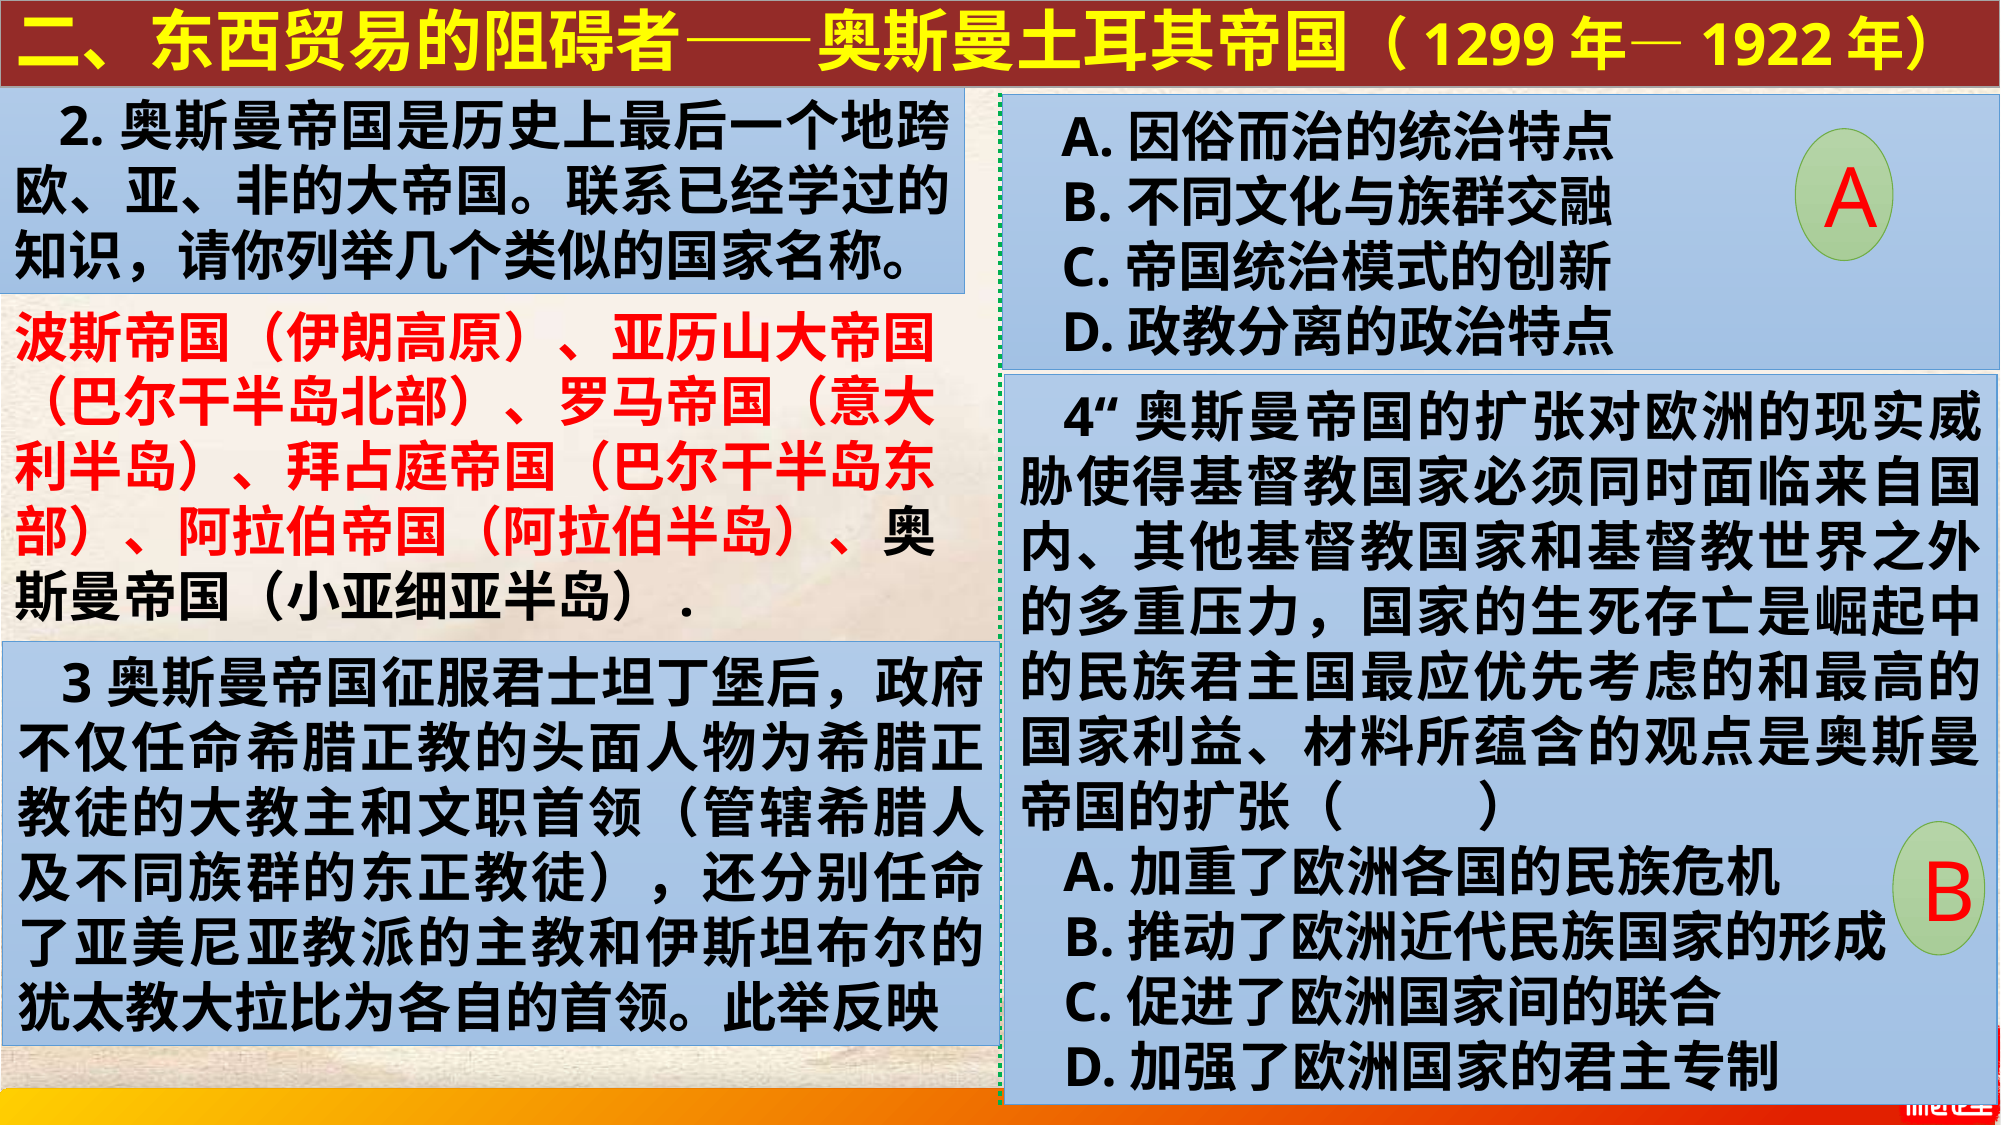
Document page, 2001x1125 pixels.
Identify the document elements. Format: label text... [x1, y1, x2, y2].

text_box 波斯帝国（伊朗高原）、亚历山大帝国（巴尔干半岛北部）、罗马帝国（意大利半岛）、拜占庭帝国（巴尔干半岛东部）、阿拉伯帝国（阿拉伯半岛）、奥斯曼帝国（小亚细亚半岛）. [0, 295, 971, 635]
text_box 3奥斯曼帝国征服君士坦丁堡后，政府不仅任命希腊正教的头面人物为希腊正教徒的大教主和文职首领（管辖希腊人及不同族群的东正教徒），还分别任命了亚美尼亚教派的主教和伊斯坦布尔的犹太教大拉比为各自的首领。此举反映 [2, 641, 1000, 1046]
text_box 4“奥斯曼帝国的扩张对欧洲的现实威胁使得基督教国家必须同时面临来自国内、其他基督教国家和基督教世界之外的多重压力，国家的生死存亡是崛起中的民族君主国最应优先考虑的和最高的国家利益、材料所蕴含的观点是奥斯曼帝国的扩张（ ） A.加重了欧洲各国的民族危机 B.推动了欧洲近代民族国家的形成 C.促进了欧洲国家间的联合 D.加强了欧洲国家的君主专制 [1004, 374, 1998, 1105]
text_box A.因俗而治的统治特点 B.不同文化与族群交融 C.帝国统治模式的创新 D.政教分离的政治特点 [1002, 94, 2000, 370]
text_box 二、东西贸易的阻碍者——奥斯曼土耳其帝国（1299年—1922年） [0, 0, 2000, 88]
text_box 2.奥斯曼帝国是历史上最后一个地跨欧、亚、非的大帝国。联系已经学过的知识，请你列举几个类似的国家名称。 [0, 88, 965, 294]
picture [1, 7, 2001, 1125]
text_box B [1892, 821, 1986, 956]
text_box A [1794, 128, 1894, 262]
